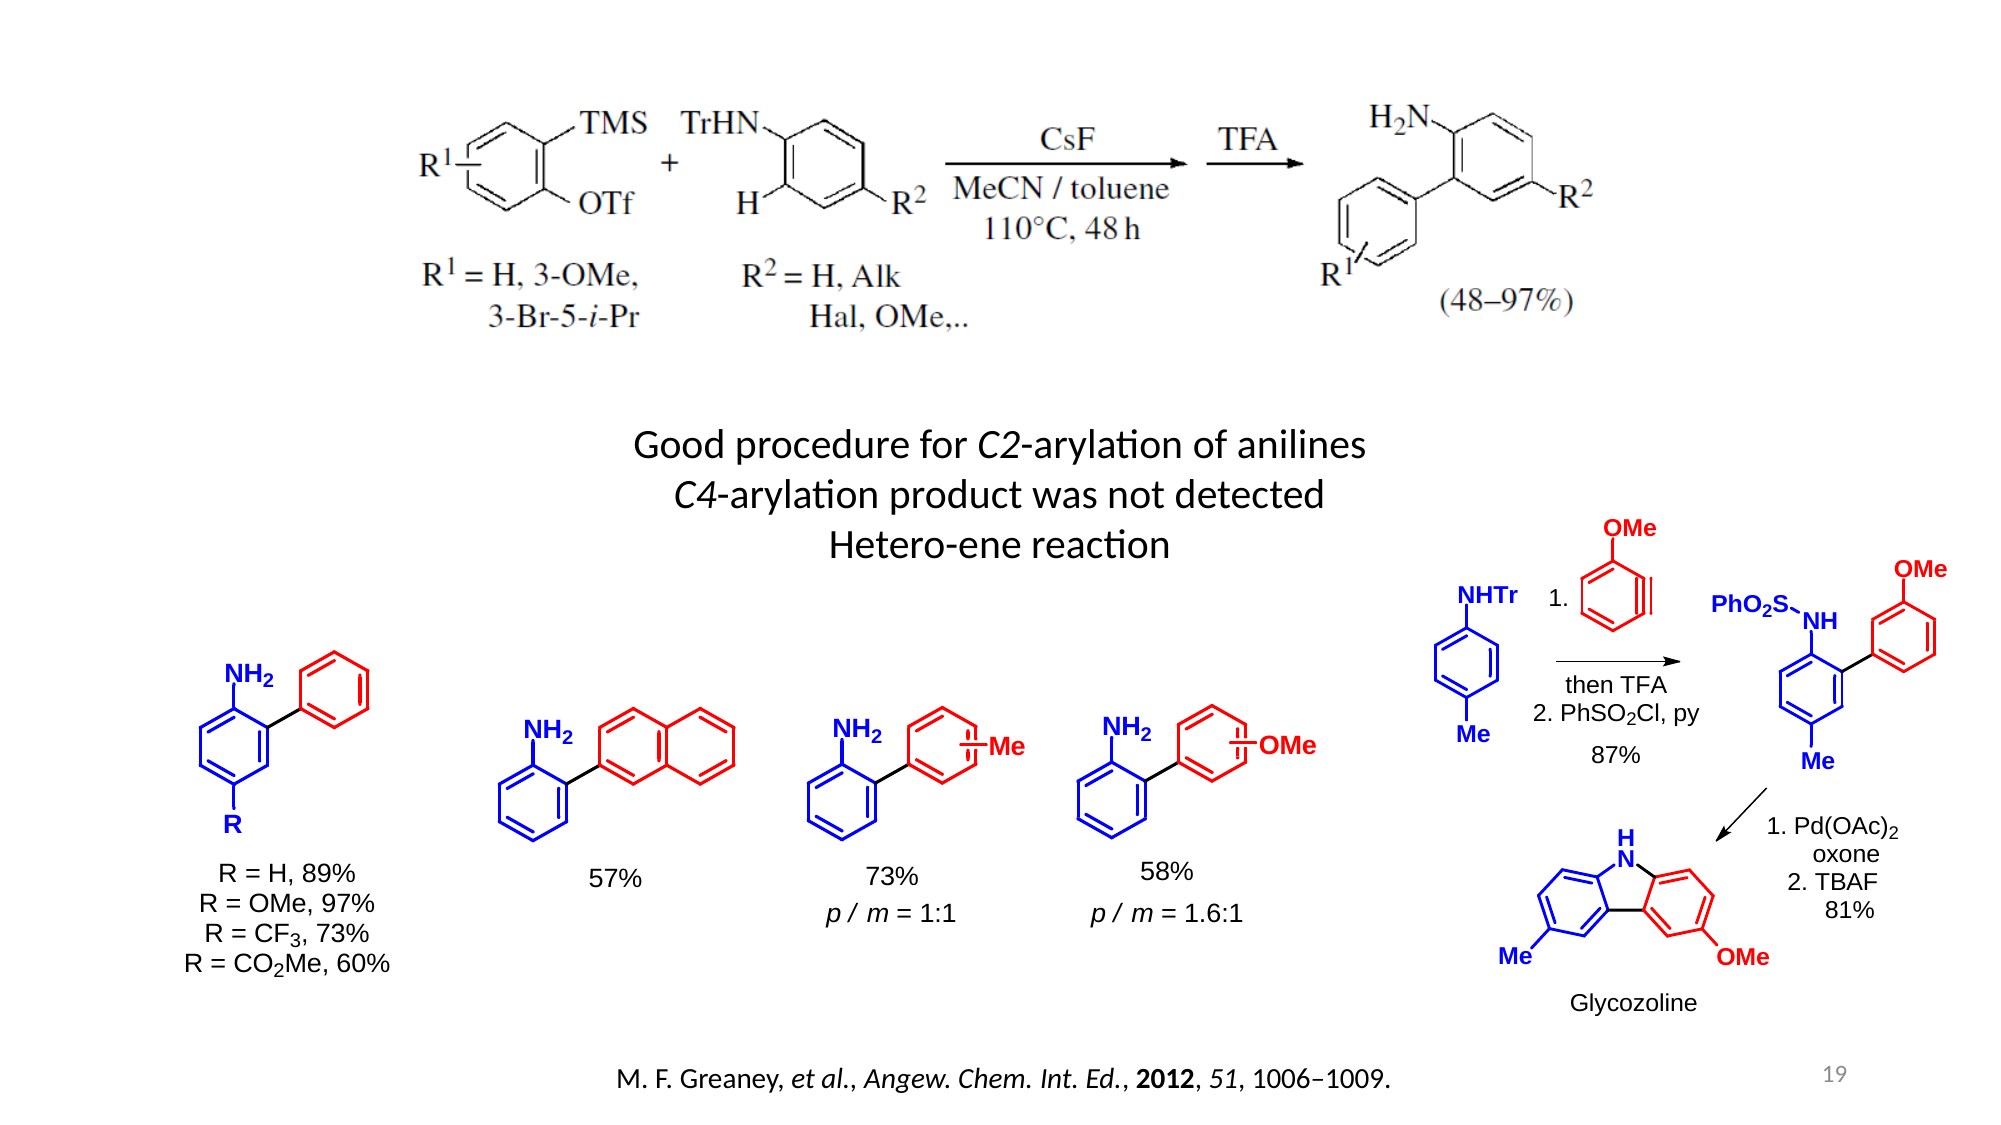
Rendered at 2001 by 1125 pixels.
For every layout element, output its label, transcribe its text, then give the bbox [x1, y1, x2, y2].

slide_number 19 [1412, 1042, 1863, 1103]
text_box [181, 648, 400, 994]
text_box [494, 702, 1330, 941]
text_box Good procedure for C2-arylation of anilines C4-arylation product was not detected Hetero-ene reaction [618, 409, 1382, 575]
text_box M. F. Greaney, et al., Angew. Chem. Int. Ed., 2012, 51, 1006–1009. [559, 1052, 1449, 1102]
picture [399, 81, 1608, 341]
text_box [1429, 515, 1956, 1037]
